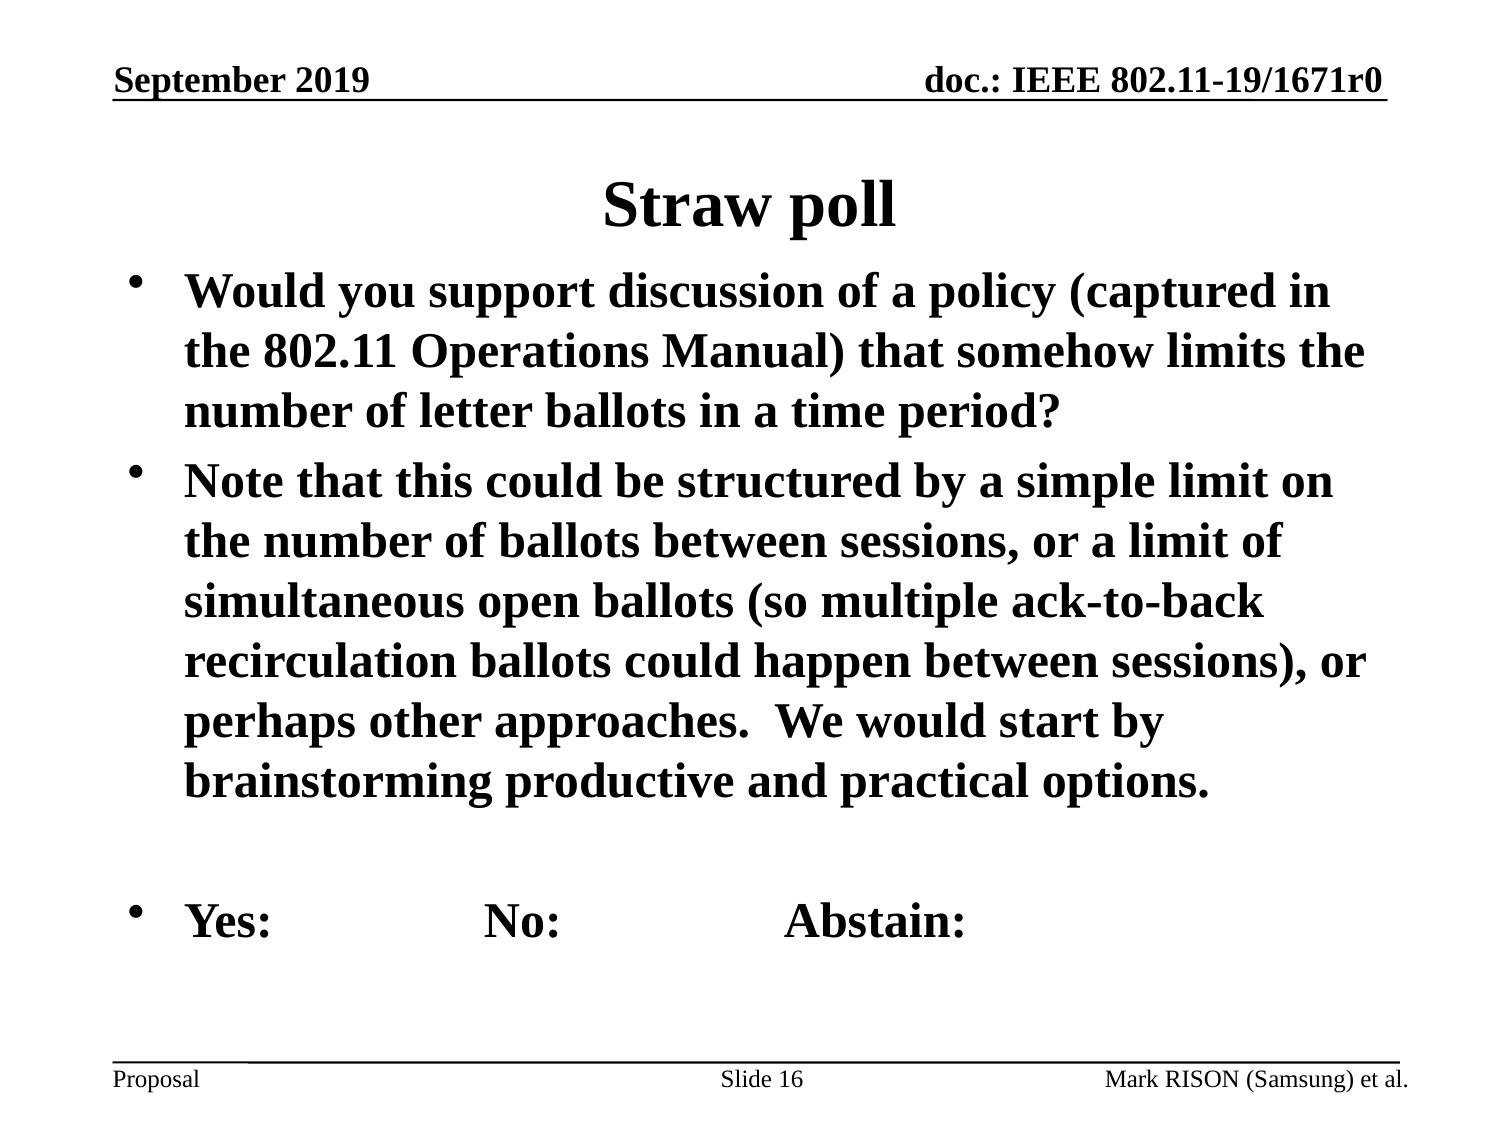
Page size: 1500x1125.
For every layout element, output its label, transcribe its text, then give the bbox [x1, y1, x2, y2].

list Would you support discussion of a policy (captured in the 802.11 Operations Manual) that somehow limits the number of letter ballots in a time period? Note that this could be structured by a simple limit on the number of ballots between sessions, or a limit of simultaneous open ballots (so multiple ack-to-back recirculation ballots could happen between sessions), or perhaps other approaches. We would start by brainstorming productive and practical options. Yes: No: Abstain: [112, 249, 1388, 1050]
title Straw poll [112, 112, 1388, 249]
